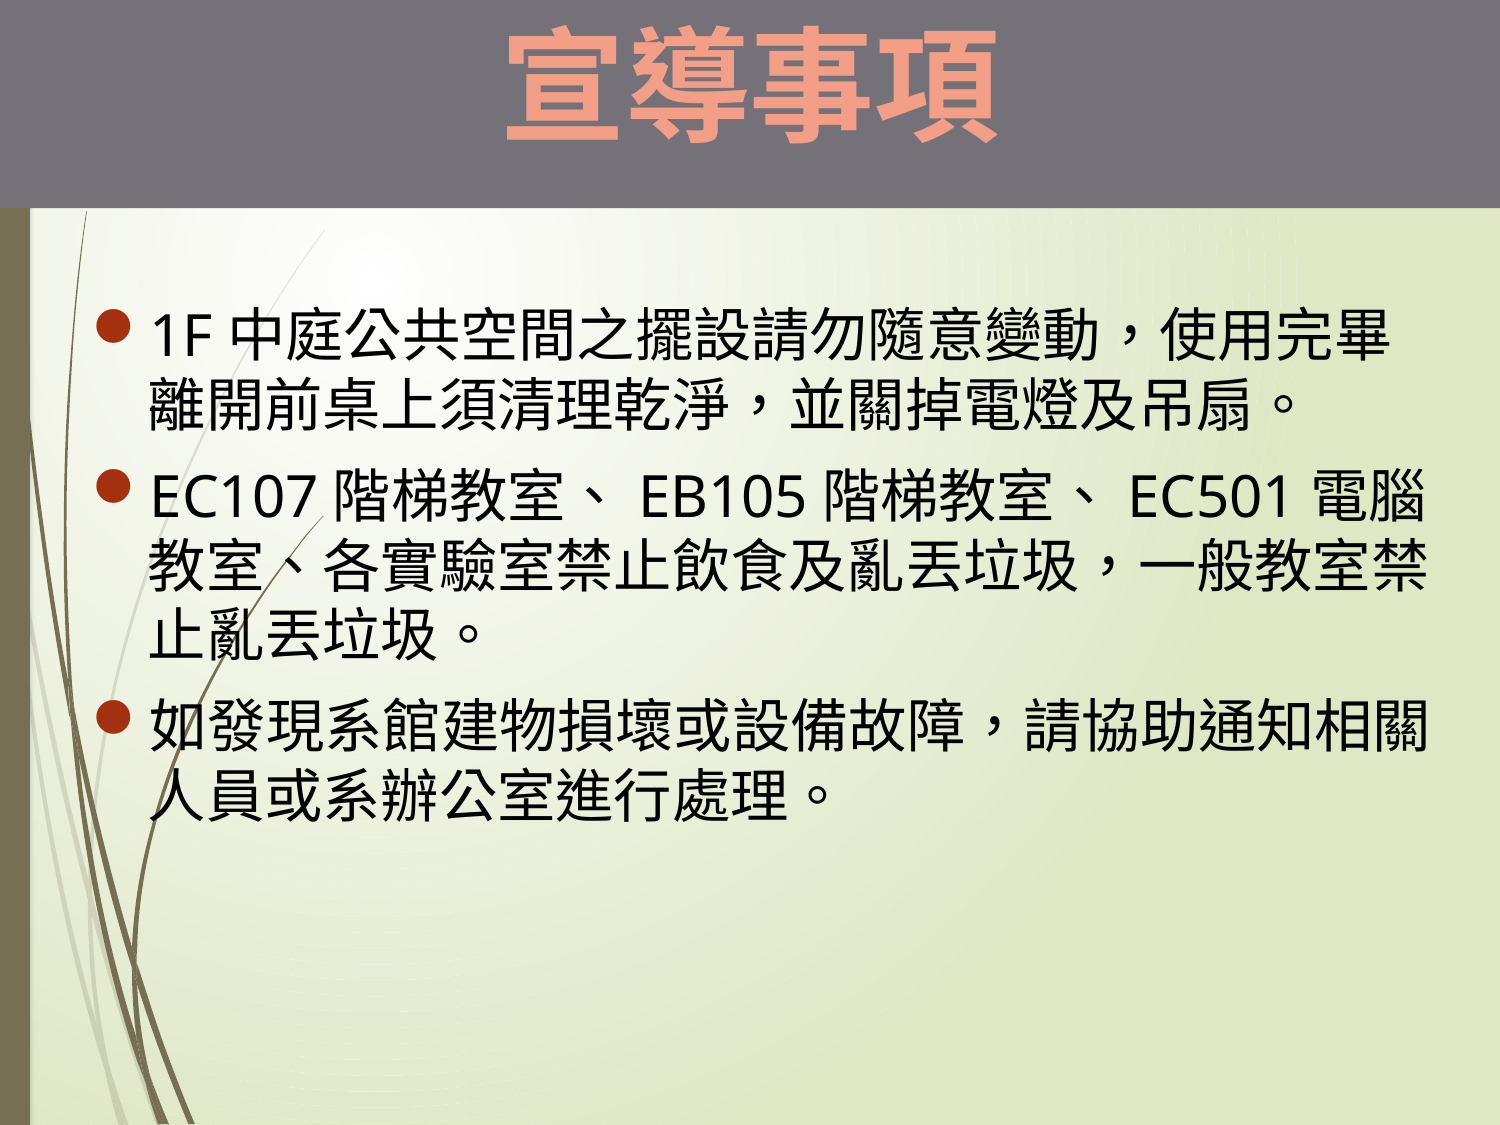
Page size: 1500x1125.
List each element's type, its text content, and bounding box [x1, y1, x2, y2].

title 宣導事項 [0, 0, 1500, 209]
list 1F中庭公共空間之擺設請勿隨意變動，使用完畢離開前桌上須清理乾淨，並關掉電燈及吊扇。 EC107階梯教室、EB105階梯教室、EC501電腦教室、各實驗室禁止飲食及亂丟垃圾，一般教室禁止亂丟垃圾。 如發現系館建物損壞或設備故障，請協助通知相關人員或系辦公室進行處理。 [76, 219, 1459, 1071]
